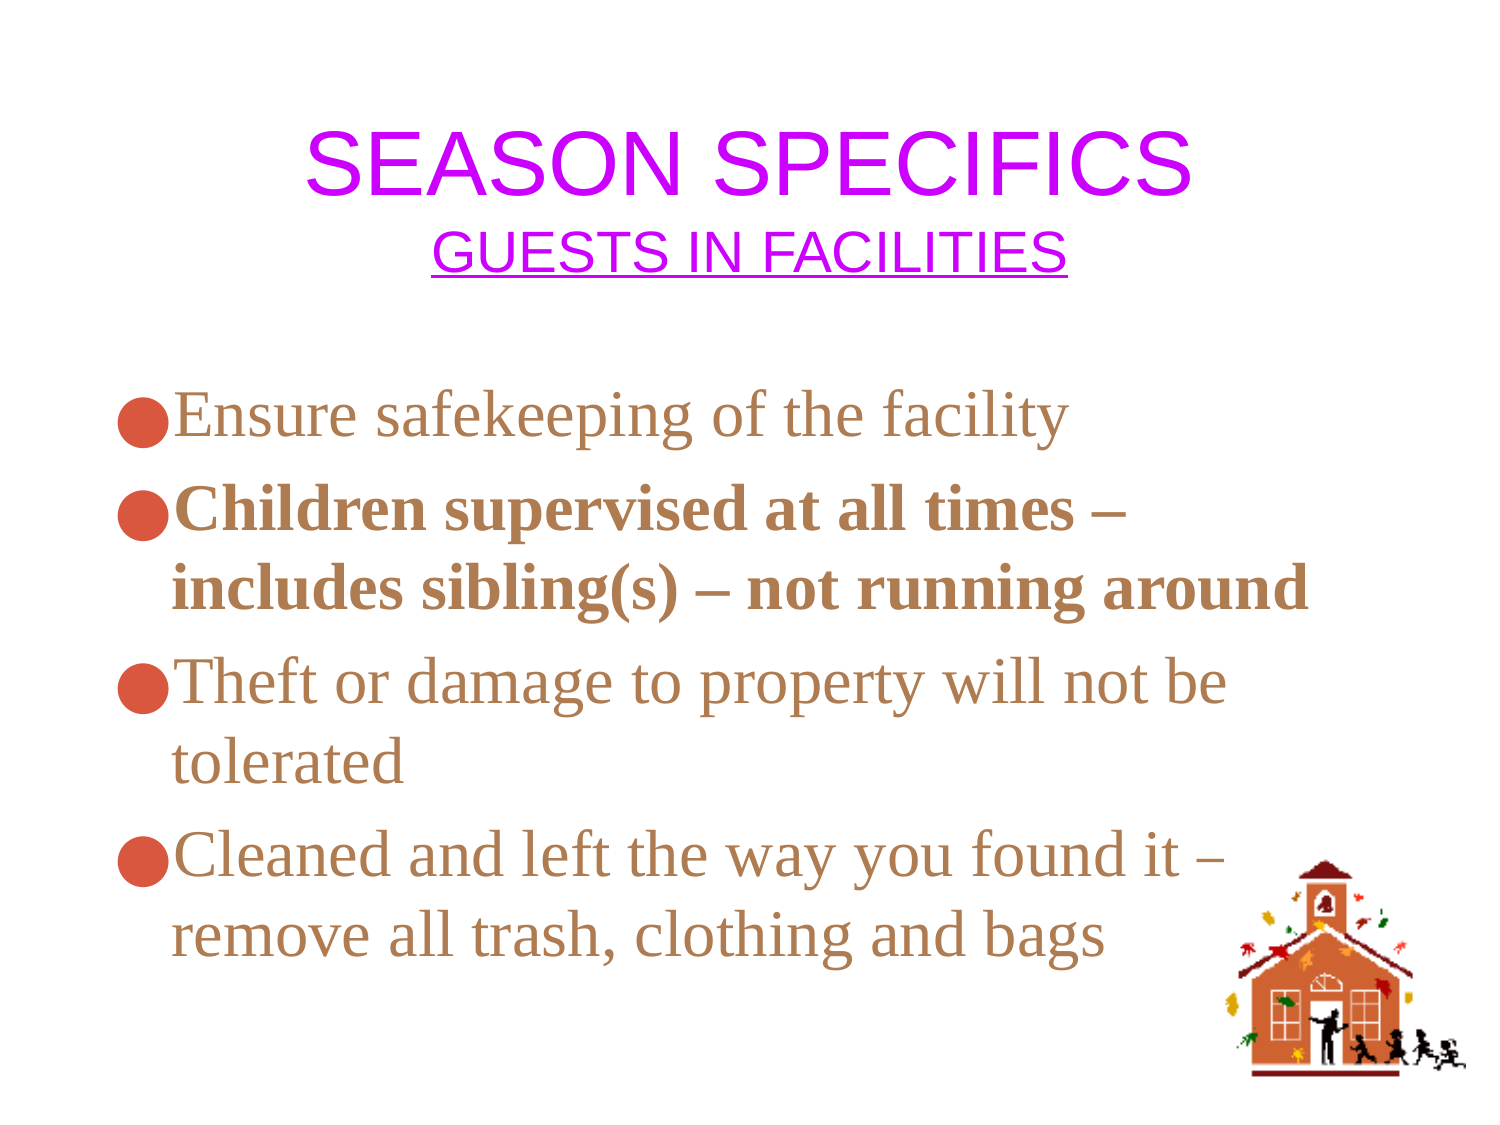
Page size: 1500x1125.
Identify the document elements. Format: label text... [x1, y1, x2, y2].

title SEASON SPECIFICS GUESTS IN FACILITIES [112, 99, 1388, 288]
list Ensure safekeeping of the facility Children supervised at all times – includes sibling(s) – not running around Theft or damage to property will not be tolerated Cleaned and left the way you found it – remove all trash, clothing and bags [99, 362, 1375, 1038]
picture [1224, 849, 1466, 1091]
